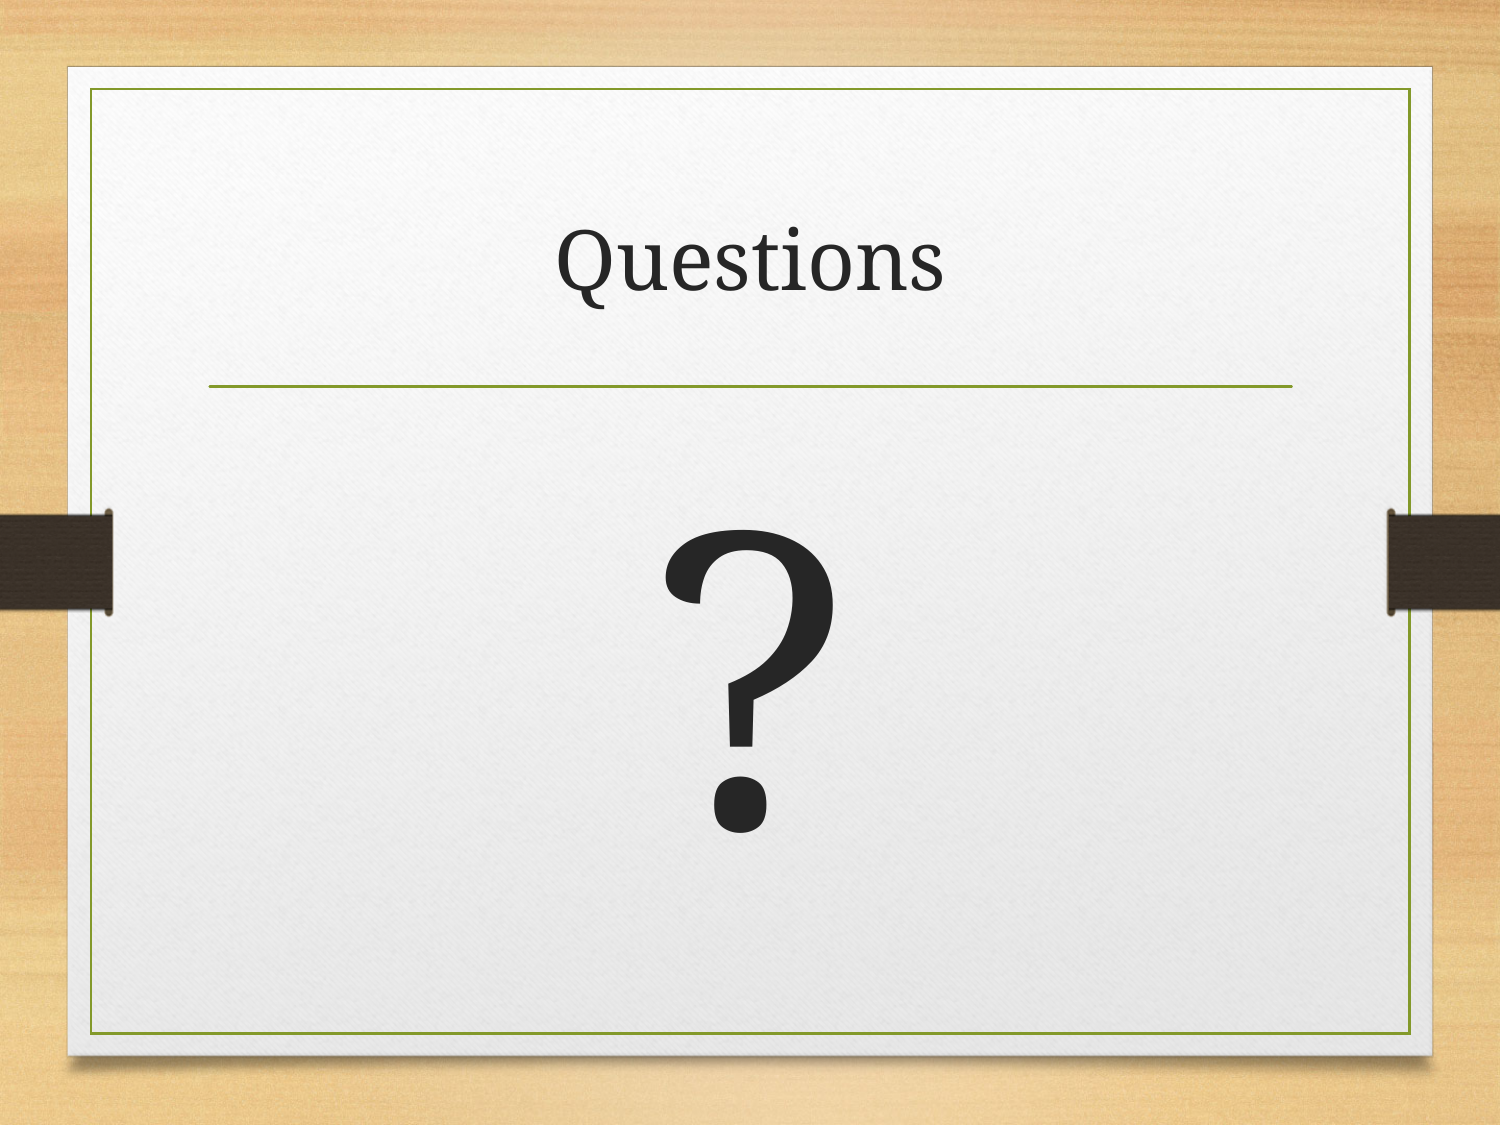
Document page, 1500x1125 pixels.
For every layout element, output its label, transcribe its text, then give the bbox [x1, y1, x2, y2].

picture [0, 0, 1500, 1125]
title Questions [193, 150, 1309, 365]
list ? [193, 408, 1309, 974]
